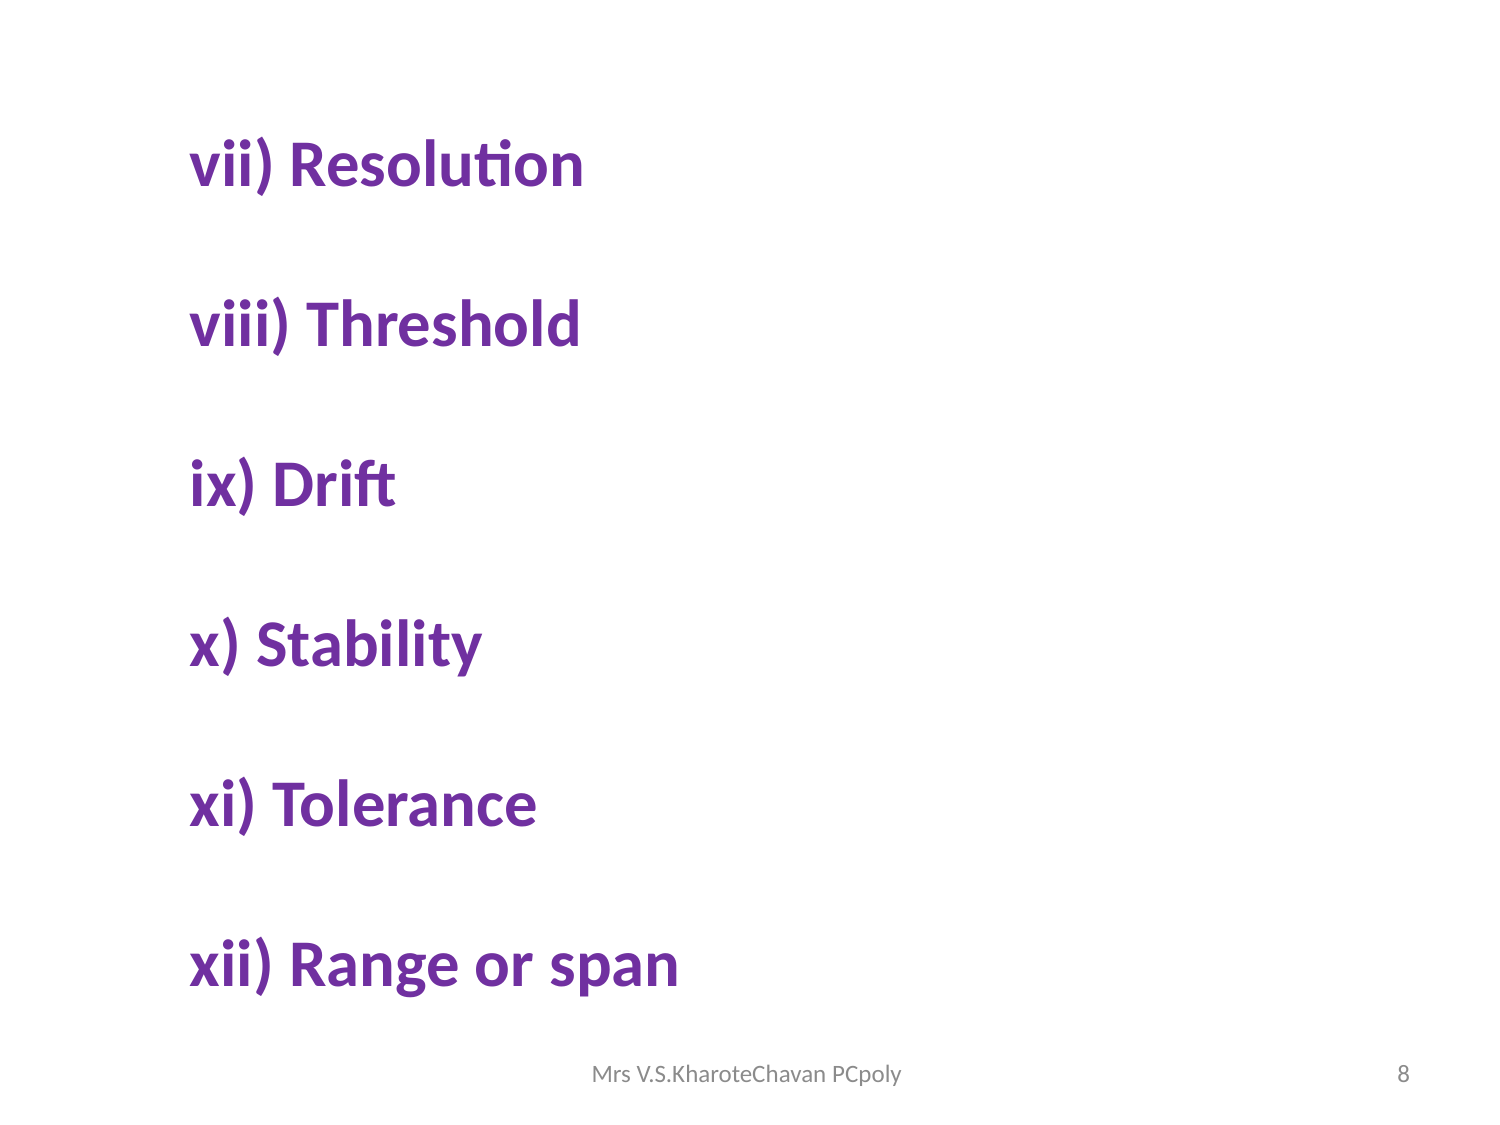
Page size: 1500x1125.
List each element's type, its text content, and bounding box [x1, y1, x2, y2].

footer Mrs V.S.KharoteChavan PCpoly [512, 1042, 988, 1103]
text_box vii) Resolution viii) Threshold ix) Drift x) Stability xi) Tolerance xii) Range or span [174, 112, 1125, 1007]
slide_number 8 [1074, 1042, 1425, 1103]
